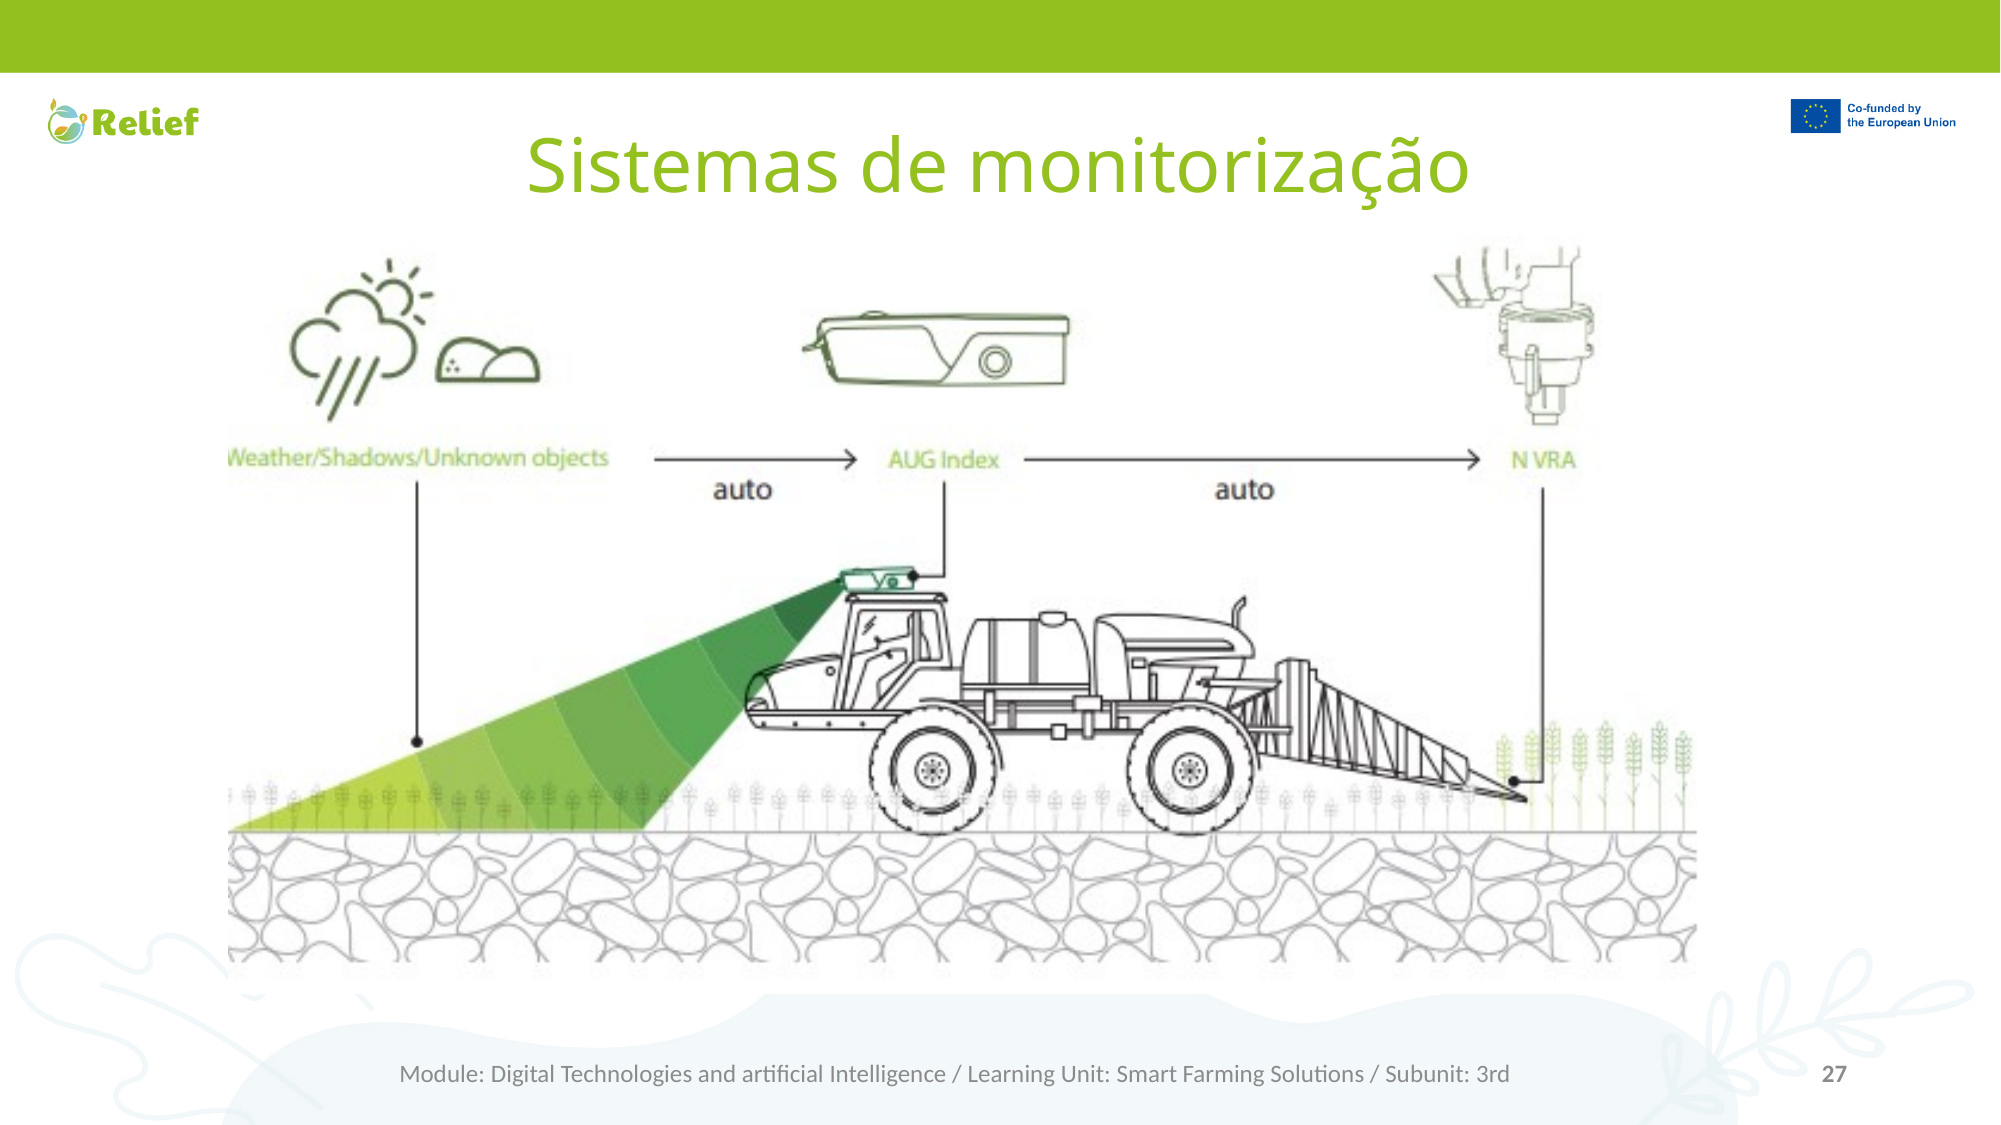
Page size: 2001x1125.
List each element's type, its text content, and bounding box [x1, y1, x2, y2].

footer Module: Digital Technologies and artificial Intelligence / Learning Unit: Smart Farming Solutions / Subunit: 3rd [137, 1023, 1775, 1122]
slide_number 27 [1787, 1042, 1863, 1103]
title Sistemas de monitorização [137, 111, 1863, 226]
picture [0, 0, 2001, 1125]
